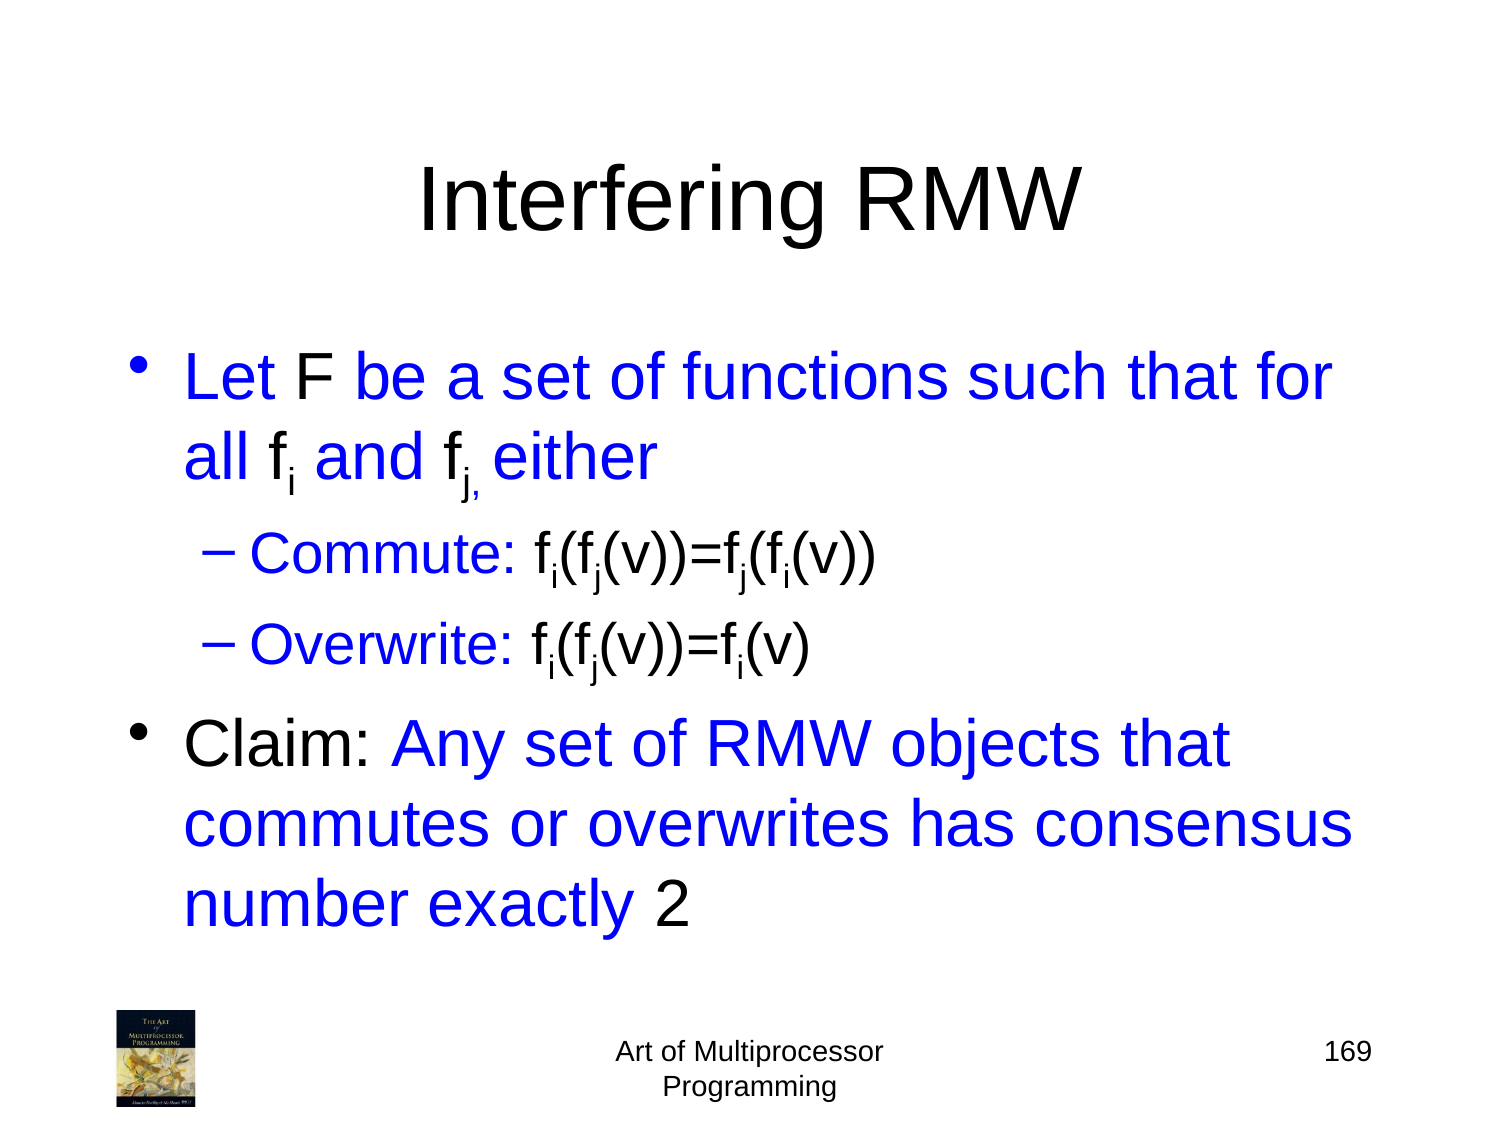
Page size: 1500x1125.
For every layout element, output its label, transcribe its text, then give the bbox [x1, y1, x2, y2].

picture [107, 1010, 204, 1107]
list Let F be a set of functions such that for all fi and fj, either Commute: fi(fj(v))=fj(fi(v)) Overwrite: fi(fj(v))=fi(v) Claim: Any set of RMW objects that commutes or overwrites has consensus number exactly 2 [112, 324, 1388, 1001]
slide_number 169 [1074, 1024, 1388, 1101]
text_box Art of Multiprocessor Programming [512, 1024, 988, 1100]
title Interfering RMW [112, 99, 1388, 288]
